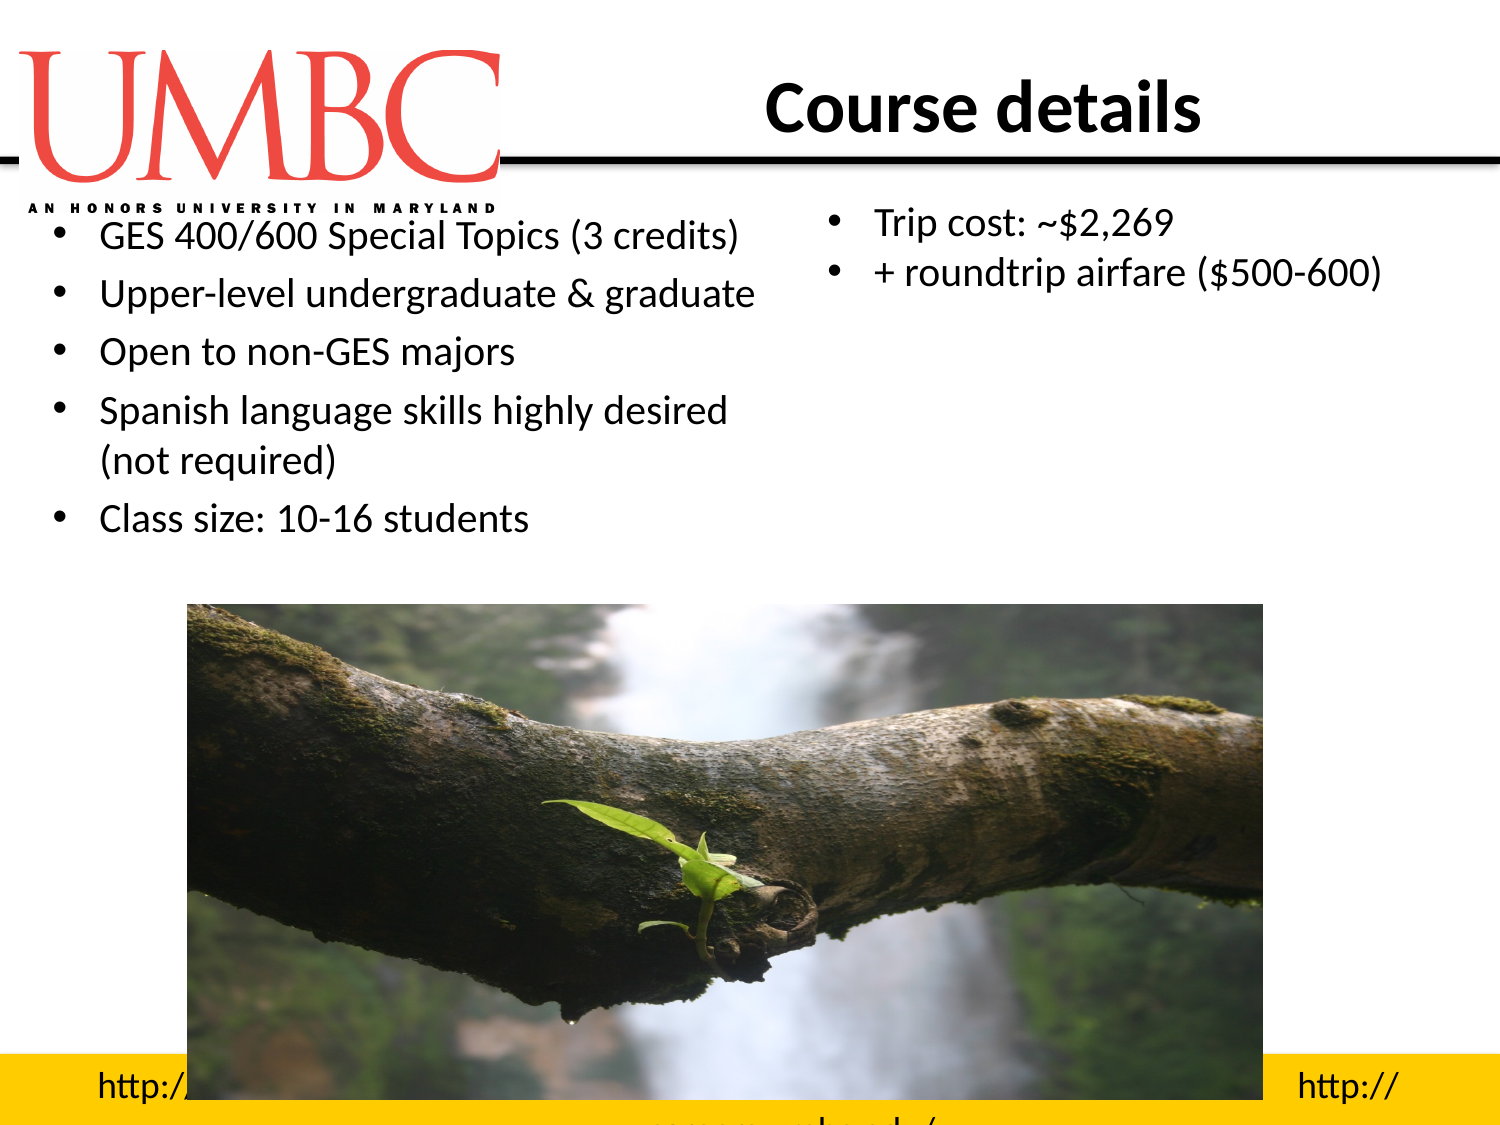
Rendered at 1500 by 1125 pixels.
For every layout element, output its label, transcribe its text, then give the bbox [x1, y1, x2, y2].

text_box Trip cost: ~$2,269 + roundtrip airfare ($500-600) [812, 187, 1463, 303]
picture [19, 50, 500, 213]
title Course details [543, 45, 1425, 160]
picture [187, 604, 1263, 1101]
list GES 400/600 Special Topics (3 credits) Upper-level undergraduate & graduate Open to non-GES majors Spanish language skills highly desired (not required) Class size: 10-16 students [37, 200, 788, 853]
